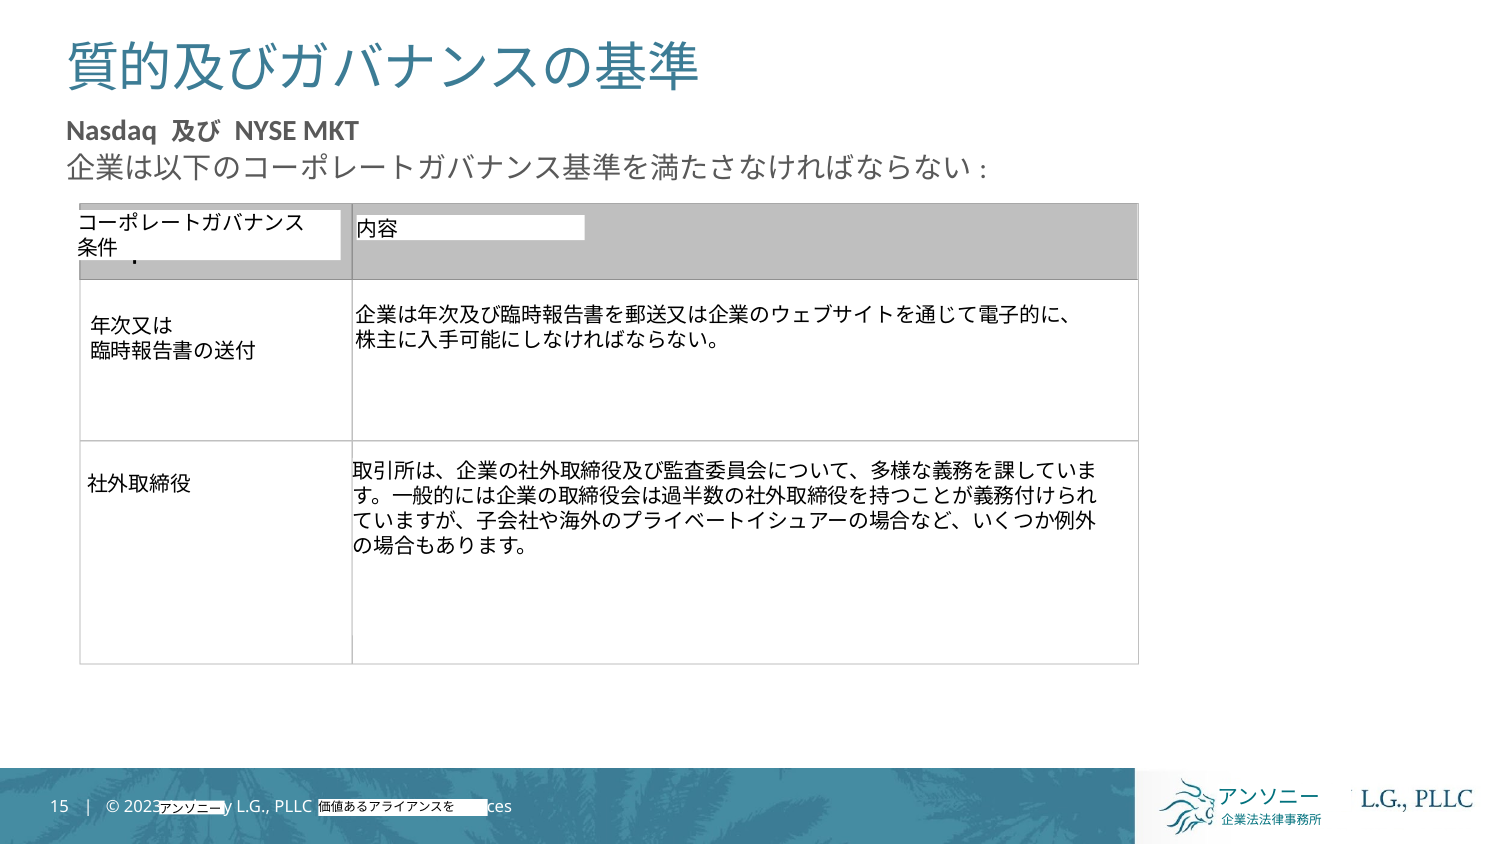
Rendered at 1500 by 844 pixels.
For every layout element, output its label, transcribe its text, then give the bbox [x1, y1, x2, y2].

picture [77, 200, 1140, 673]
text_box アンソニー [1217, 783, 1351, 812]
title 質的及びガバナンスの基準 [51, 18, 1449, 94]
text_box 価値あるアライアンスを [318, 799, 488, 816]
text_box アンソニー [159, 800, 225, 815]
text_box 企業法法律事務所 [1221, 811, 1482, 829]
list Nasdaq 及び NYSE MKT 企業は以下のコーポレートガバナンス基準を満たさなければならない: [51, 94, 1449, 203]
picture [0, 768, 1500, 844]
